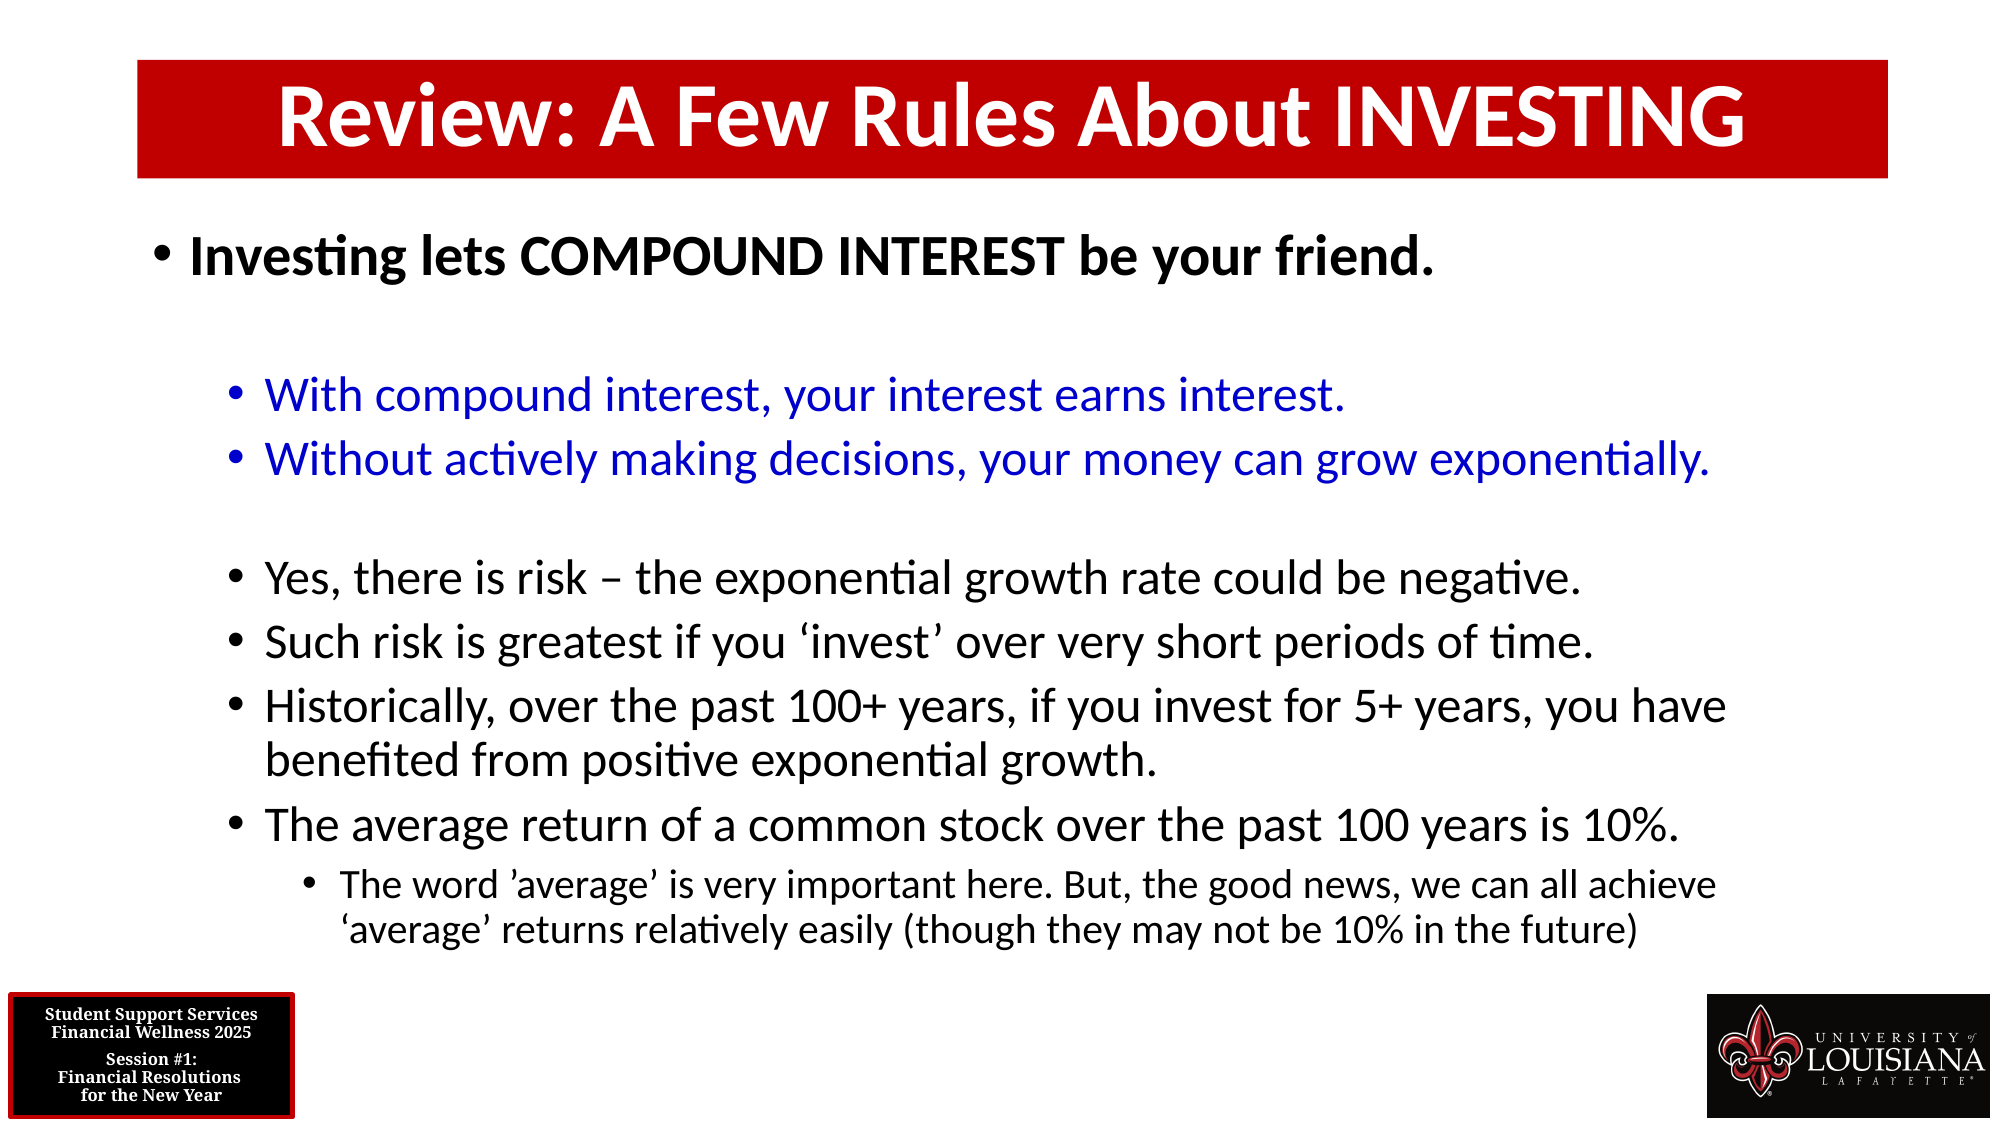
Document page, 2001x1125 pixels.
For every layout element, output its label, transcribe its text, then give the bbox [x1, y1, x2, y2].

text_box Review: A Few Rules About INVESTING [137, 59, 1888, 179]
picture [1707, 994, 1990, 1118]
text_box Investing lets COMPOUND INTEREST be your friend. With compound interest, your interest earns interest. Without actively making decisions, your money can grow exponentially. Yes, there is risk – the exponential growth rate could be negative. Such risk is greatest if you ‘invest’ over very short periods of time. Historically, over the past 100+ years, if you invest for 5+ years, you have benefited from positive exponential growth. The average return of a common stock over the past 100 years is 10%. The word ’average’ is very important here. But, the good news, we can all achieve ‘average’ returns relatively easily (though they may not be 10% in the future) [137, 217, 1863, 1014]
